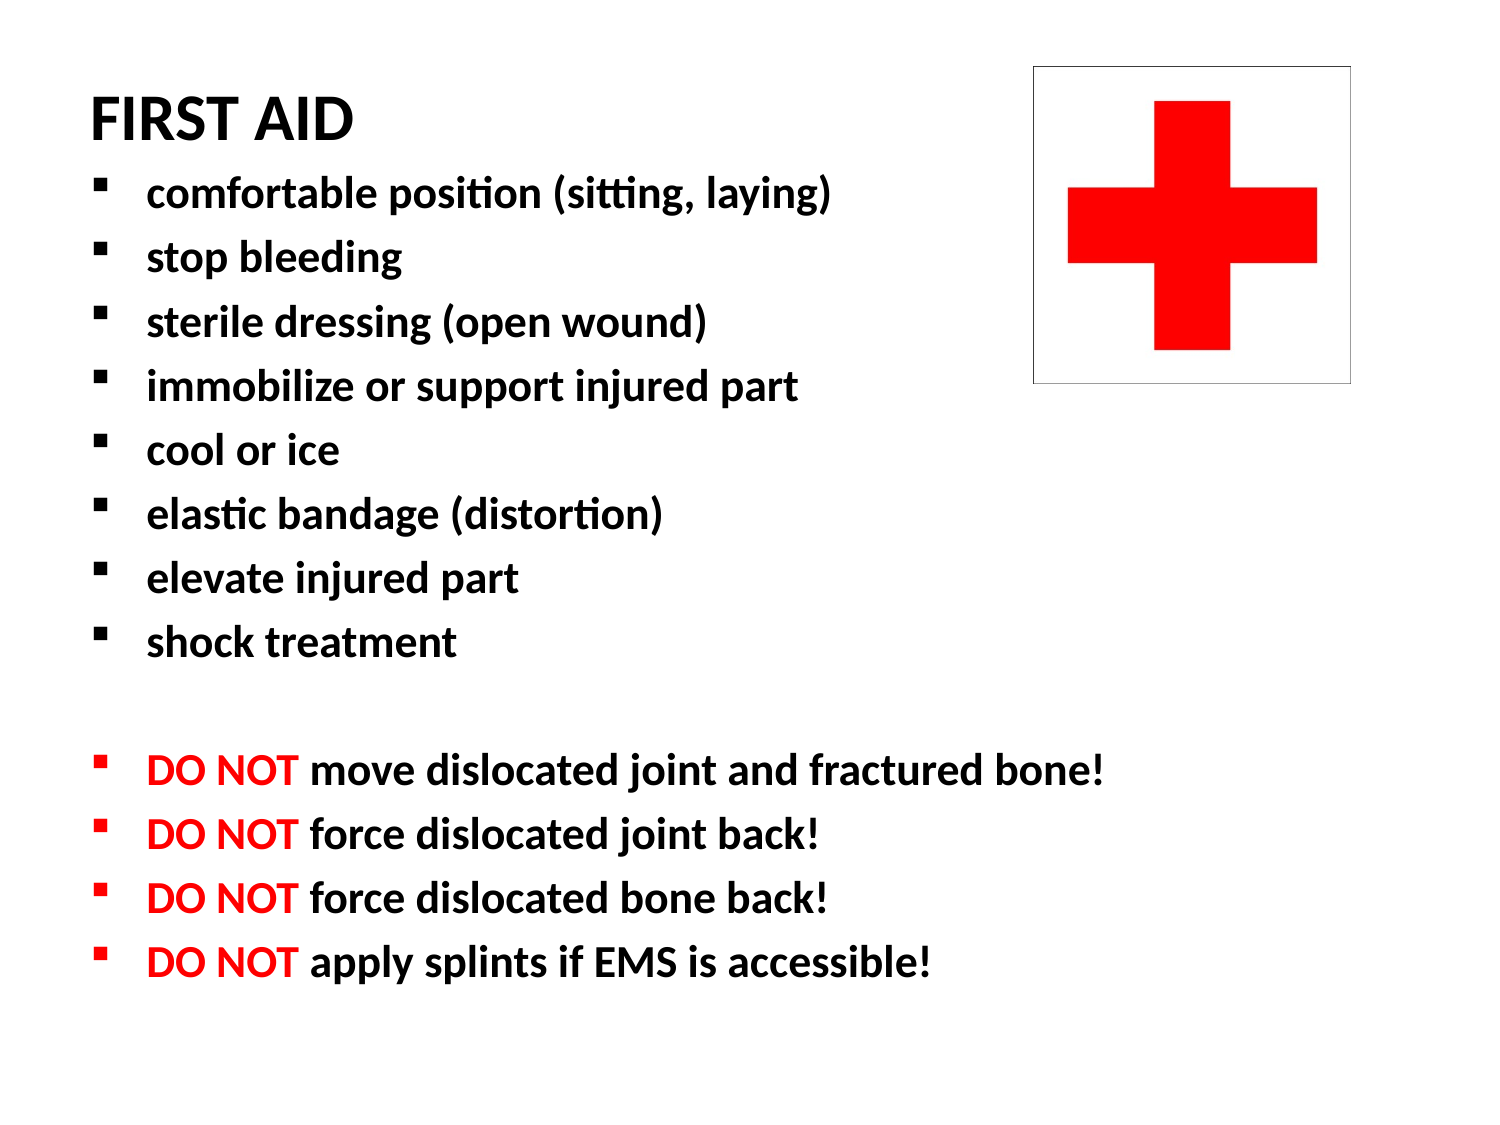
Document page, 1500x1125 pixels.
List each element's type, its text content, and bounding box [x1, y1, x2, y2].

list FIRST AID comfortable position (sitting, laying) stop bleeding sterile dressing (open wound) immobilize or support injured part cool or ice elastic bandage (distortion) elevate injured part shock treatment DO NOT move dislocated joint and fractured bone! DO NOT force dislocated joint back! DO NOT force dislocated bone back! DO NOT apply splints if EMS is accessible! [75, 66, 1425, 1005]
picture [1033, 66, 1352, 384]
